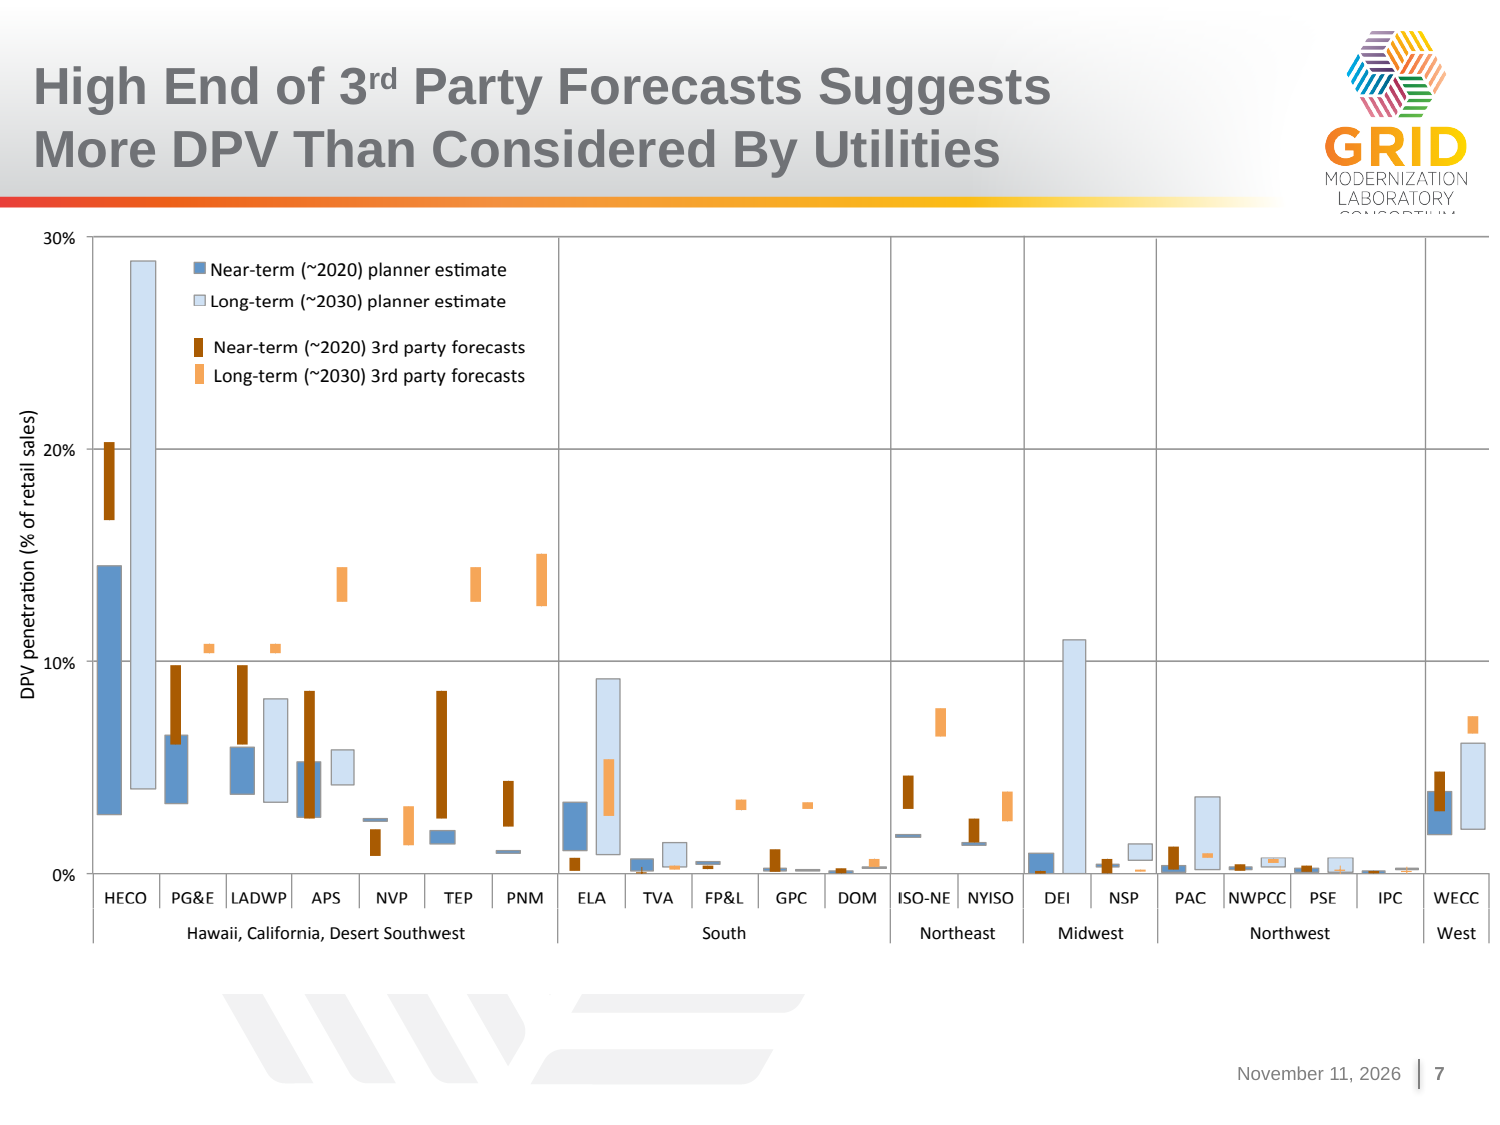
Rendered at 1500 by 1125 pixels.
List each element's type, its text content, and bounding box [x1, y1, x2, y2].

picture [0, 0, 1500, 1125]
title High End of 3rd Party Forecasts Suggests More DPV Than Considered By Utilities [33, 45, 1077, 178]
